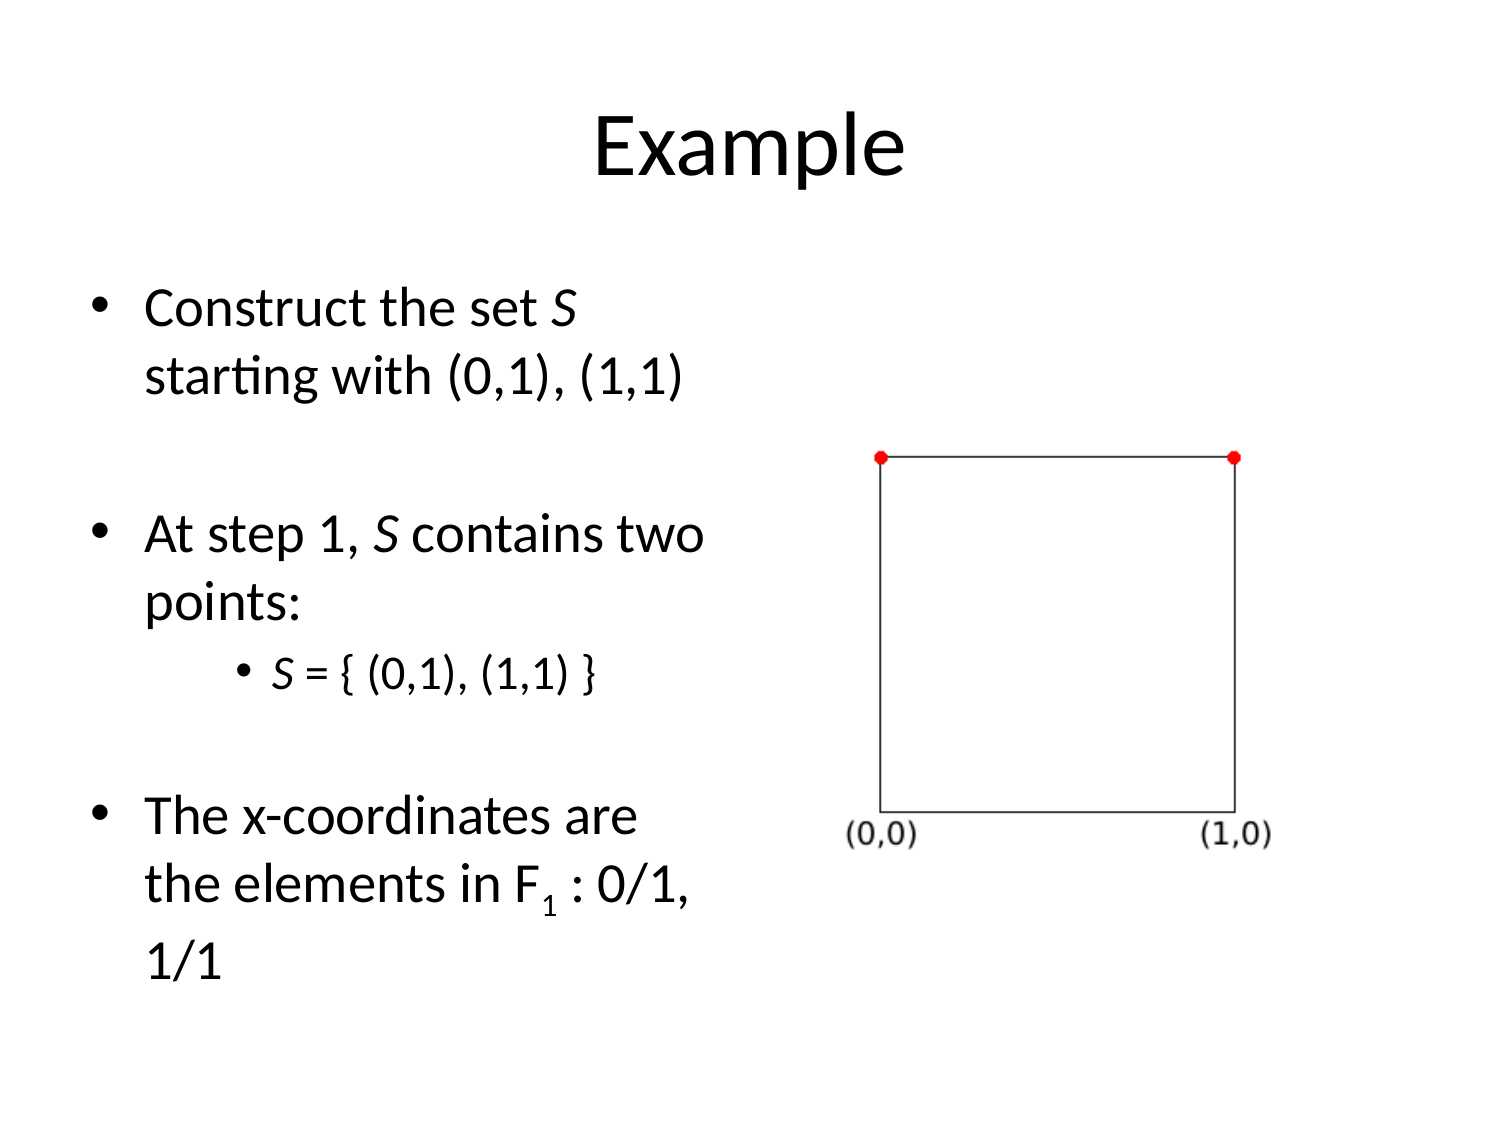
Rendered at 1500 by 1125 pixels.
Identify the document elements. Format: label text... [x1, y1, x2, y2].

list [762, 262, 1426, 1006]
title Example [75, 45, 1425, 233]
list Construct the set S starting with (0,1), (1,1) At step 1, S contains two points: S = { (0,1), (1,1) } The x-coordinates are the elements in F1 : 0/1, 1/1 [75, 262, 738, 1005]
